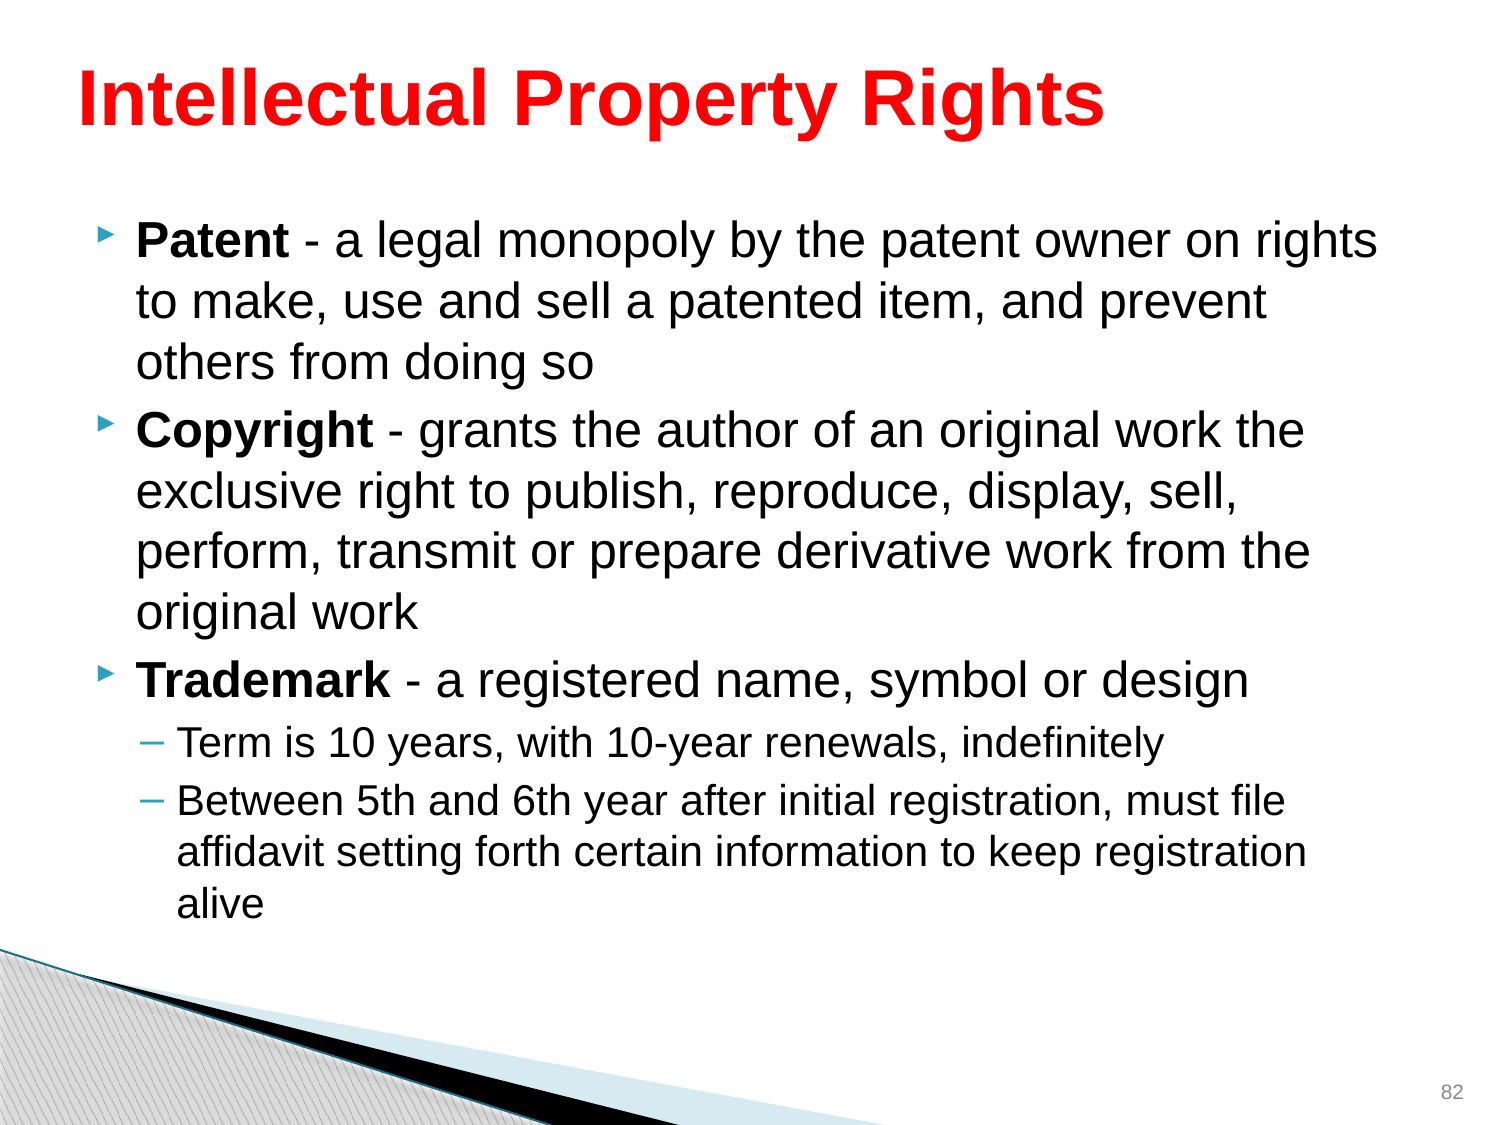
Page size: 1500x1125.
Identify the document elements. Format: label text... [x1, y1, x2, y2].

title Intellectual Property Rights [62, 0, 1413, 188]
slide_number 82 [1418, 1051, 1479, 1112]
list Patent - a legal monopoly by the patent owner on rights to make, use and sell a patented item, and prevent others from doing so Copyright - grants the author of an original work the exclusive right to publish, reproduce, display, sell, perform, transmit or prepare derivative work from the original work Trademark - a registered name, symbol or design Term is 10 years, with 10-year renewals, indefinitely Between 5th and 6th year after initial registration, must file affidavit setting forth certain information to keep registration alive [62, 200, 1413, 943]
